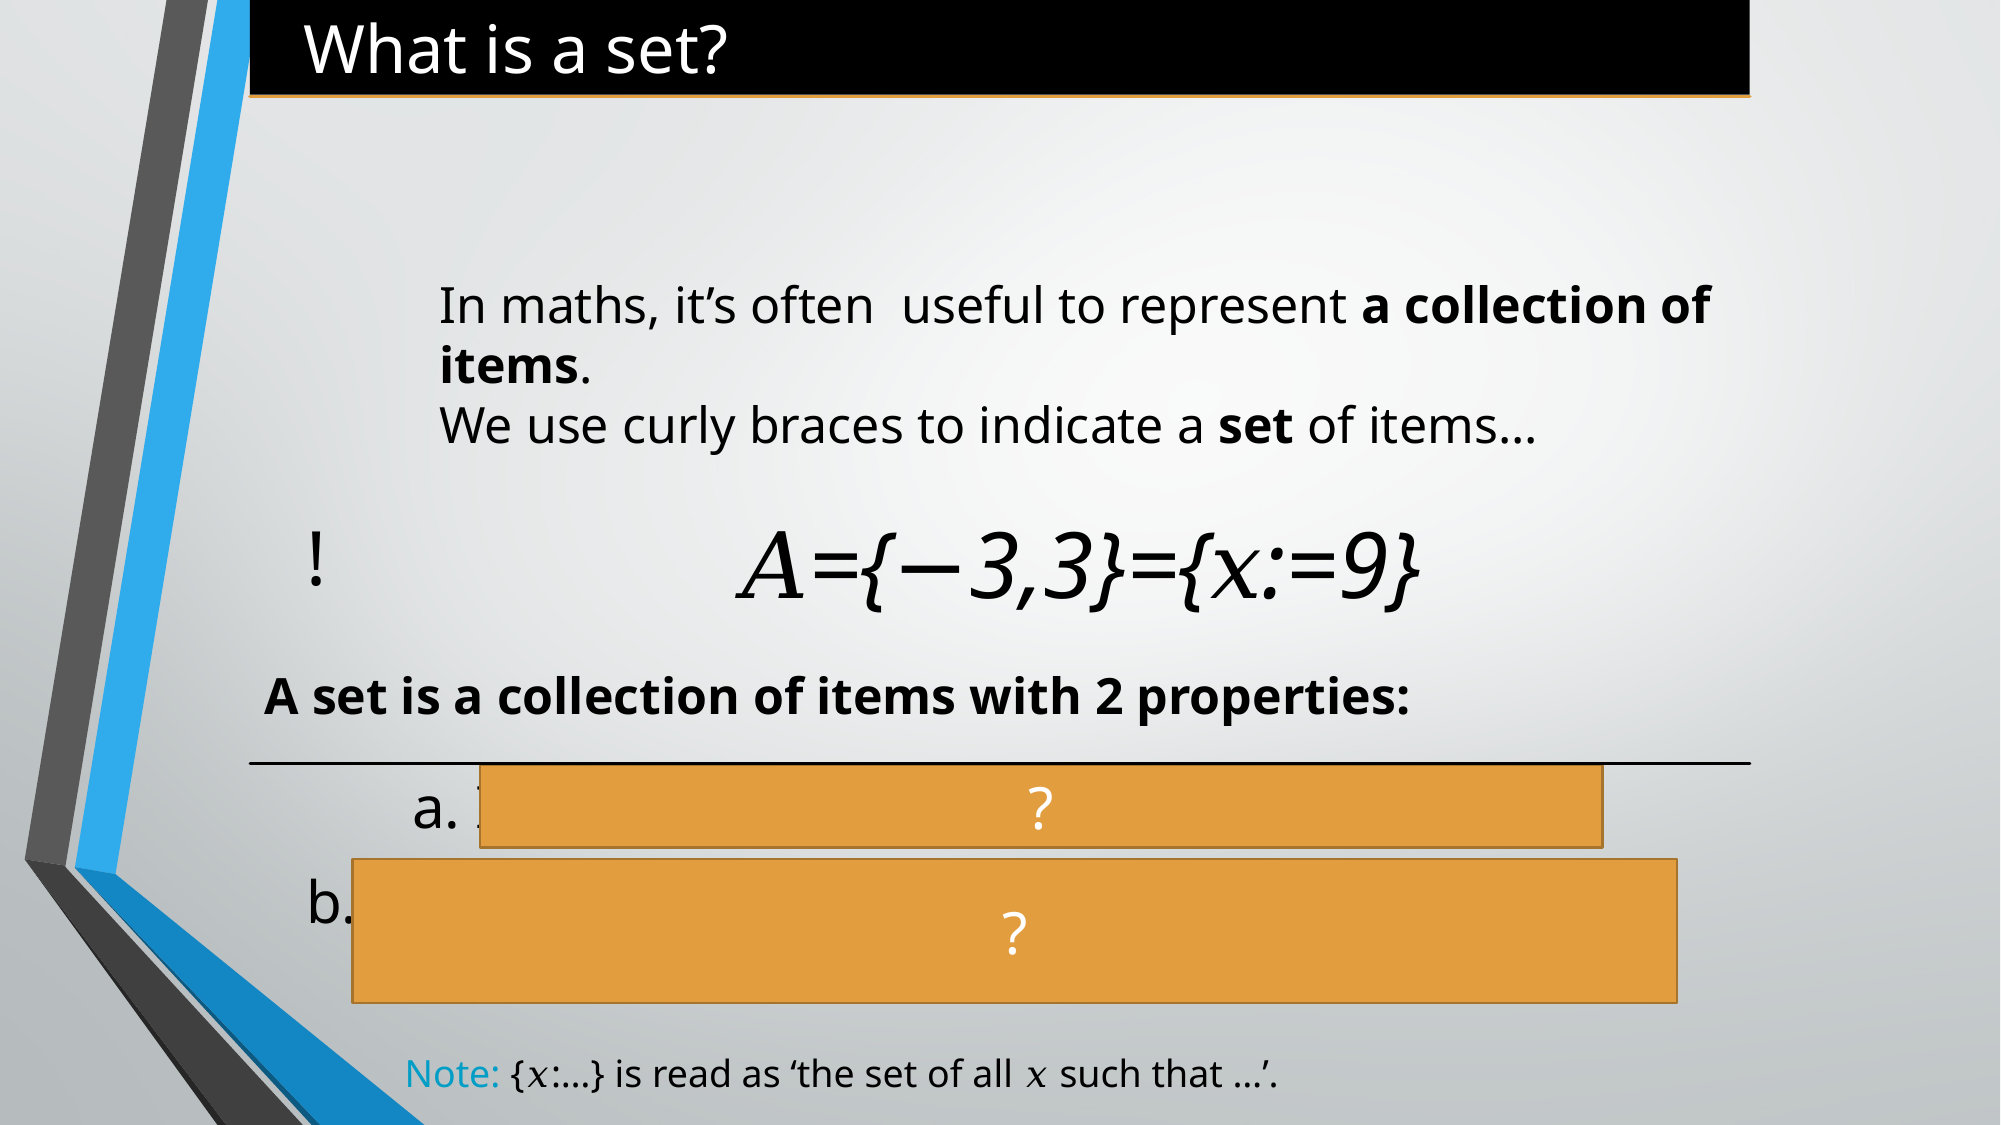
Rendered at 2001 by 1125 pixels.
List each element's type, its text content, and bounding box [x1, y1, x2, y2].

text_box a. It doesn’t contain duplicates. [397, 765, 479, 848]
text_box b. The order of the elements does not matter. (but we usually write the items in ascending order) [291, 857, 1739, 1013]
text_box In maths, it’s often useful to represent a collection of items. We use curly braces to indicate a set of items... [424, 265, 1739, 461]
text_box ? [479, 765, 1604, 849]
text_box A set is a collection of items with 2 properties: [249, 656, 1750, 732]
text_box Note: {𝑥:…} is read as ‘the set of all 𝑥 such that …’. [389, 1042, 1640, 1103]
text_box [249, 0, 1751, 99]
text_box ? [351, 858, 1678, 1004]
text_box ! [291, 503, 398, 609]
